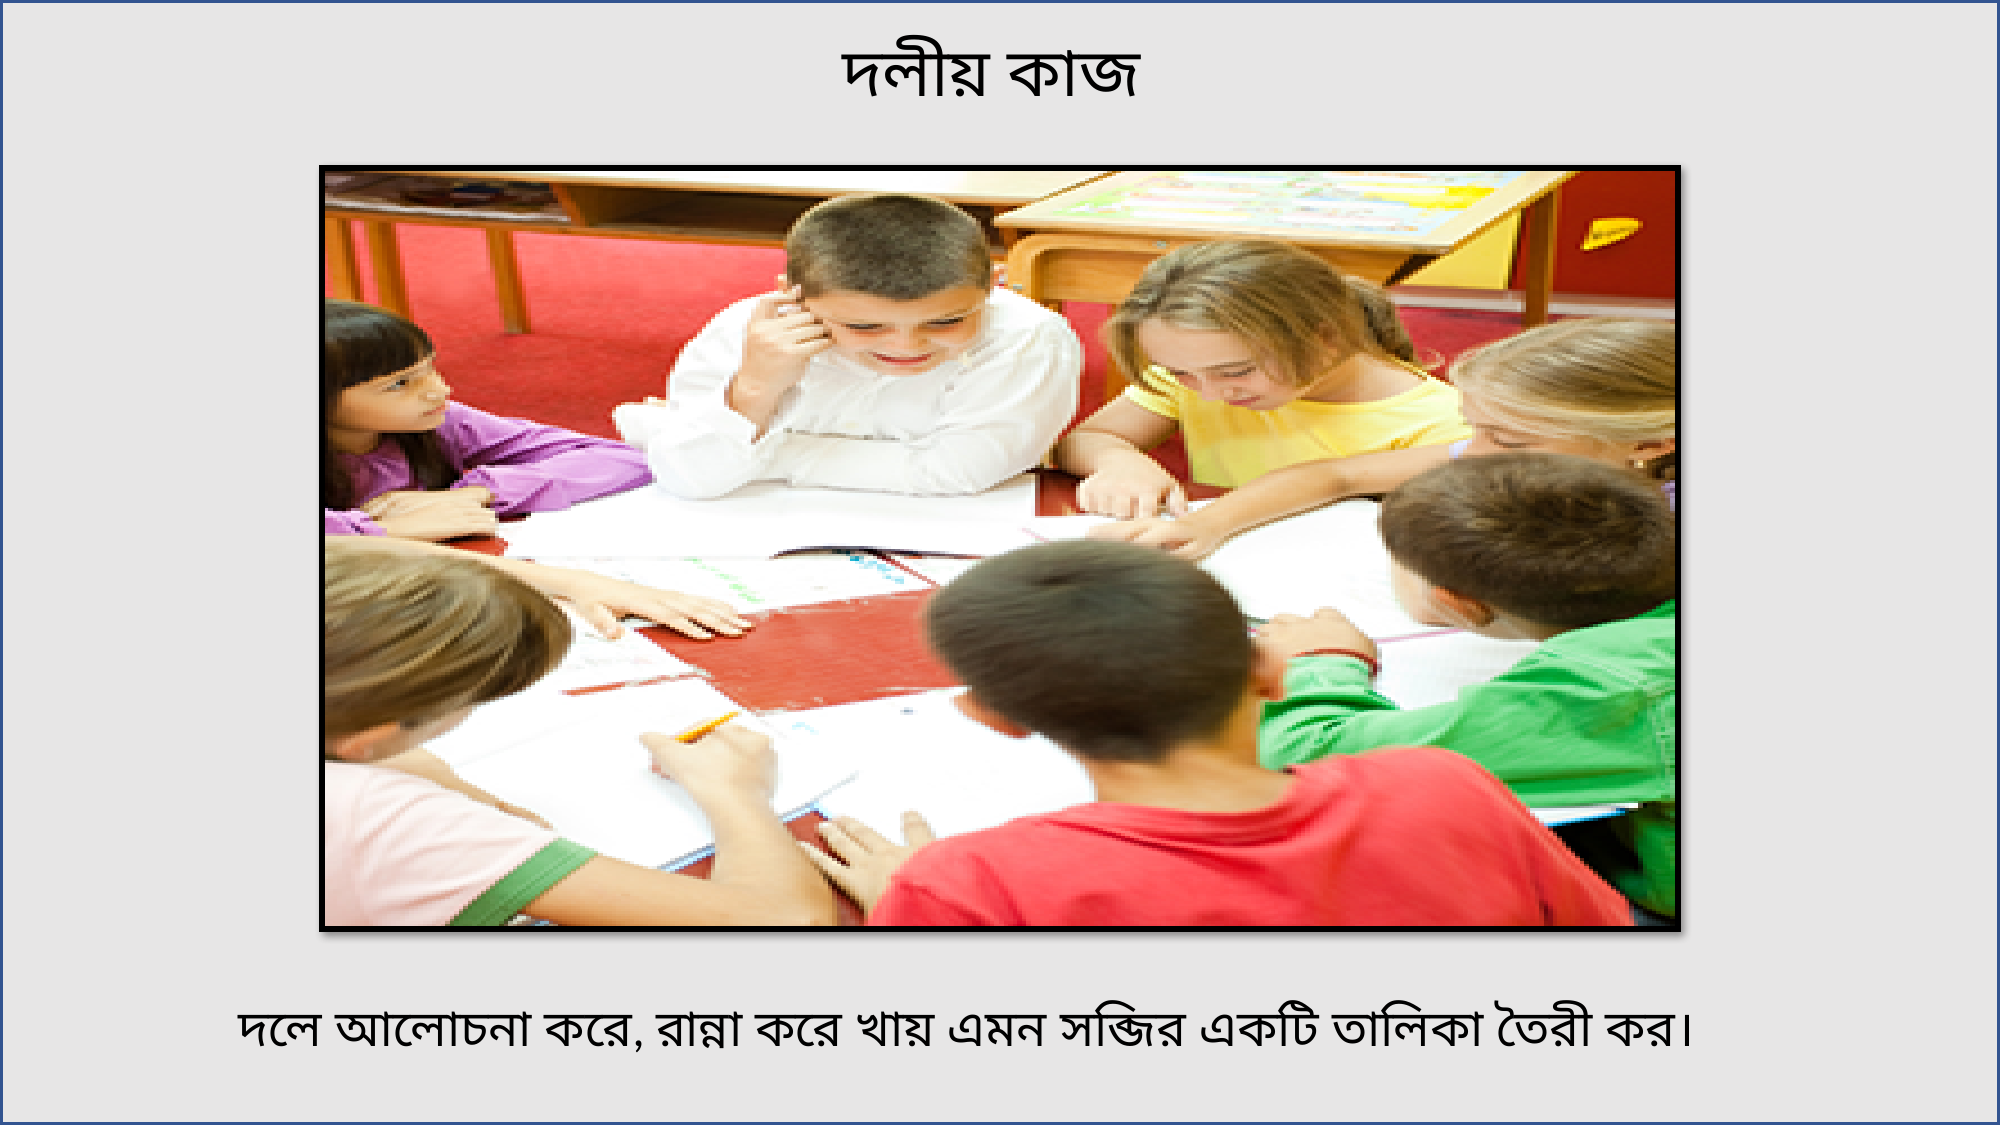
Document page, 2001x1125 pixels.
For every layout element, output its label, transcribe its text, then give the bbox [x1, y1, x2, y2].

text_box দলীয় কাজ [827, 22, 1173, 118]
text_box দলে আলোচনা করে, রান্না করে খায় এমন সব্জির একটি তালিকা তৈরী কর। [223, 989, 1768, 1064]
picture [324, 171, 1675, 927]
text_box [0, 0, 2000, 1125]
